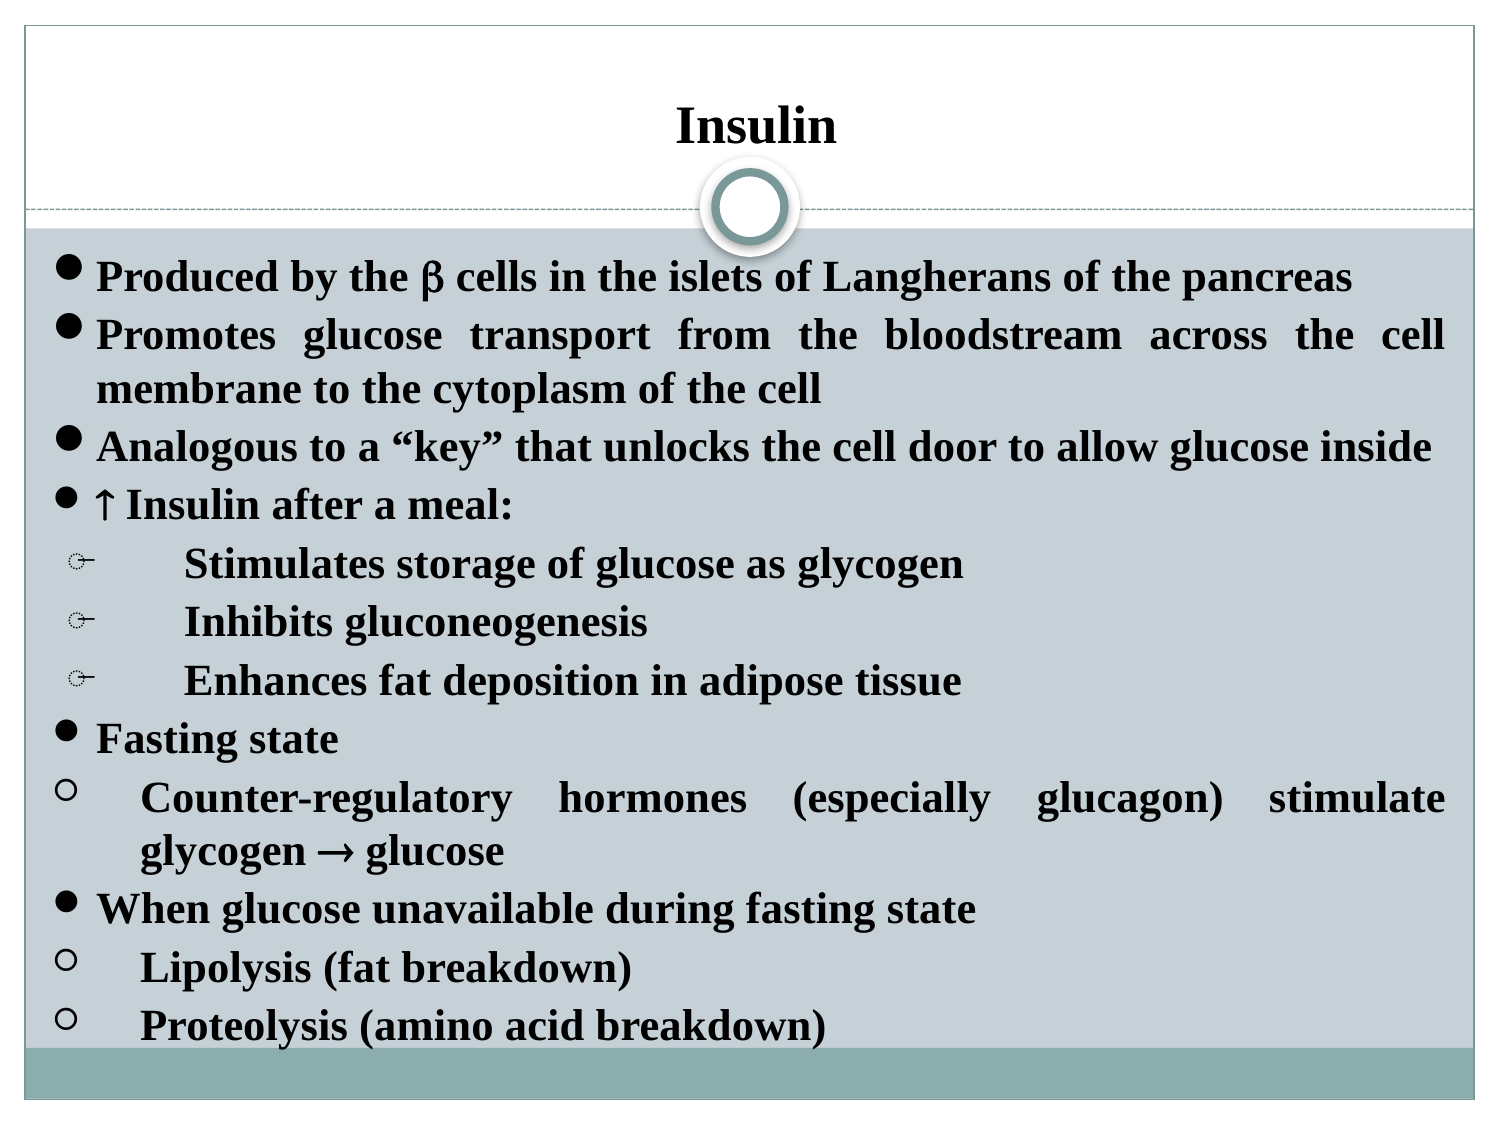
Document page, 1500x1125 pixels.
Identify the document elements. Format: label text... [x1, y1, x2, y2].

list Produced by the  cells in the islets of Langherans of the pancreas Promotes glucose transport from the bloodstream across the cell membrane to the cytoplasm of the cell Analogous to a “key” that unlocks the cell door to allow glucose inside  Insulin after a meal: Stimulates storage of glucose as glycogen Inhibits gluconeogenesis Enhances fat deposition in adipose tissue Fasting state Counter-regulatory hormones (especially glucagon) stimulate glycogen  glucose When glucose unavailable during fasting state Lipolysis (fat breakdown) Proteolysis (amino acid breakdown) [37, 249, 1463, 1125]
title Insulin [49, 37, 1450, 162]
